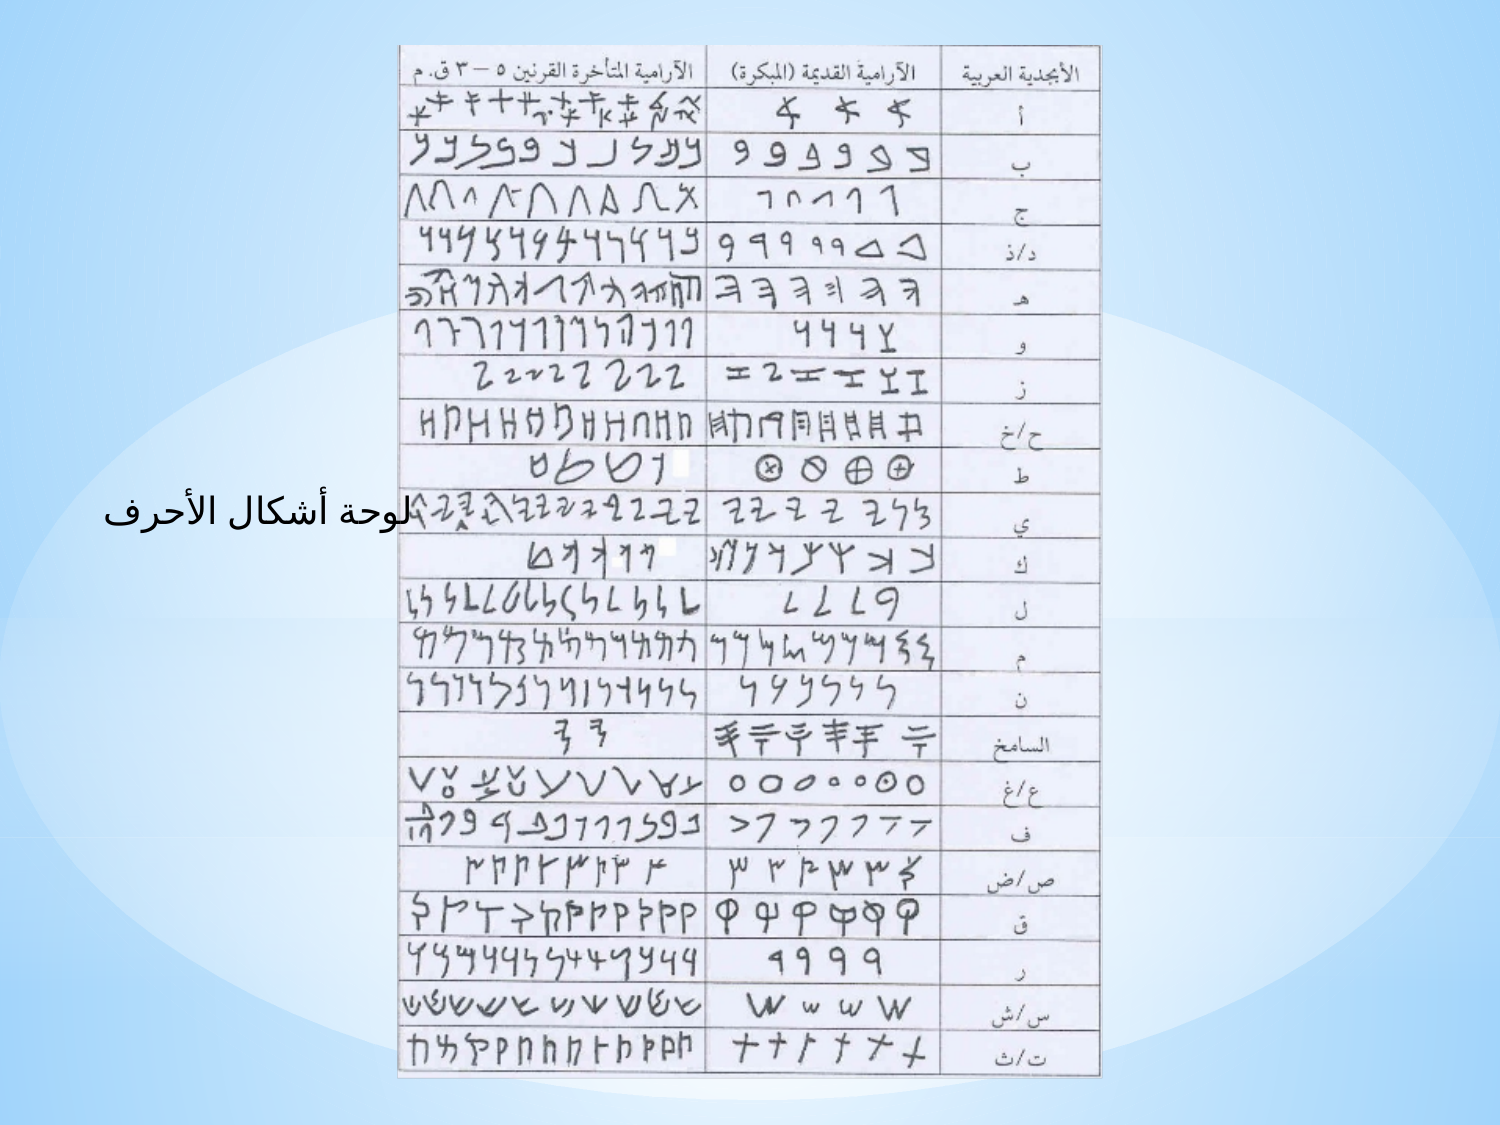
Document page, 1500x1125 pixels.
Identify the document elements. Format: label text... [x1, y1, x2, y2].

picture [396, 45, 1104, 1080]
text_box لوحة أشكال الأحرف [88, 479, 390, 540]
